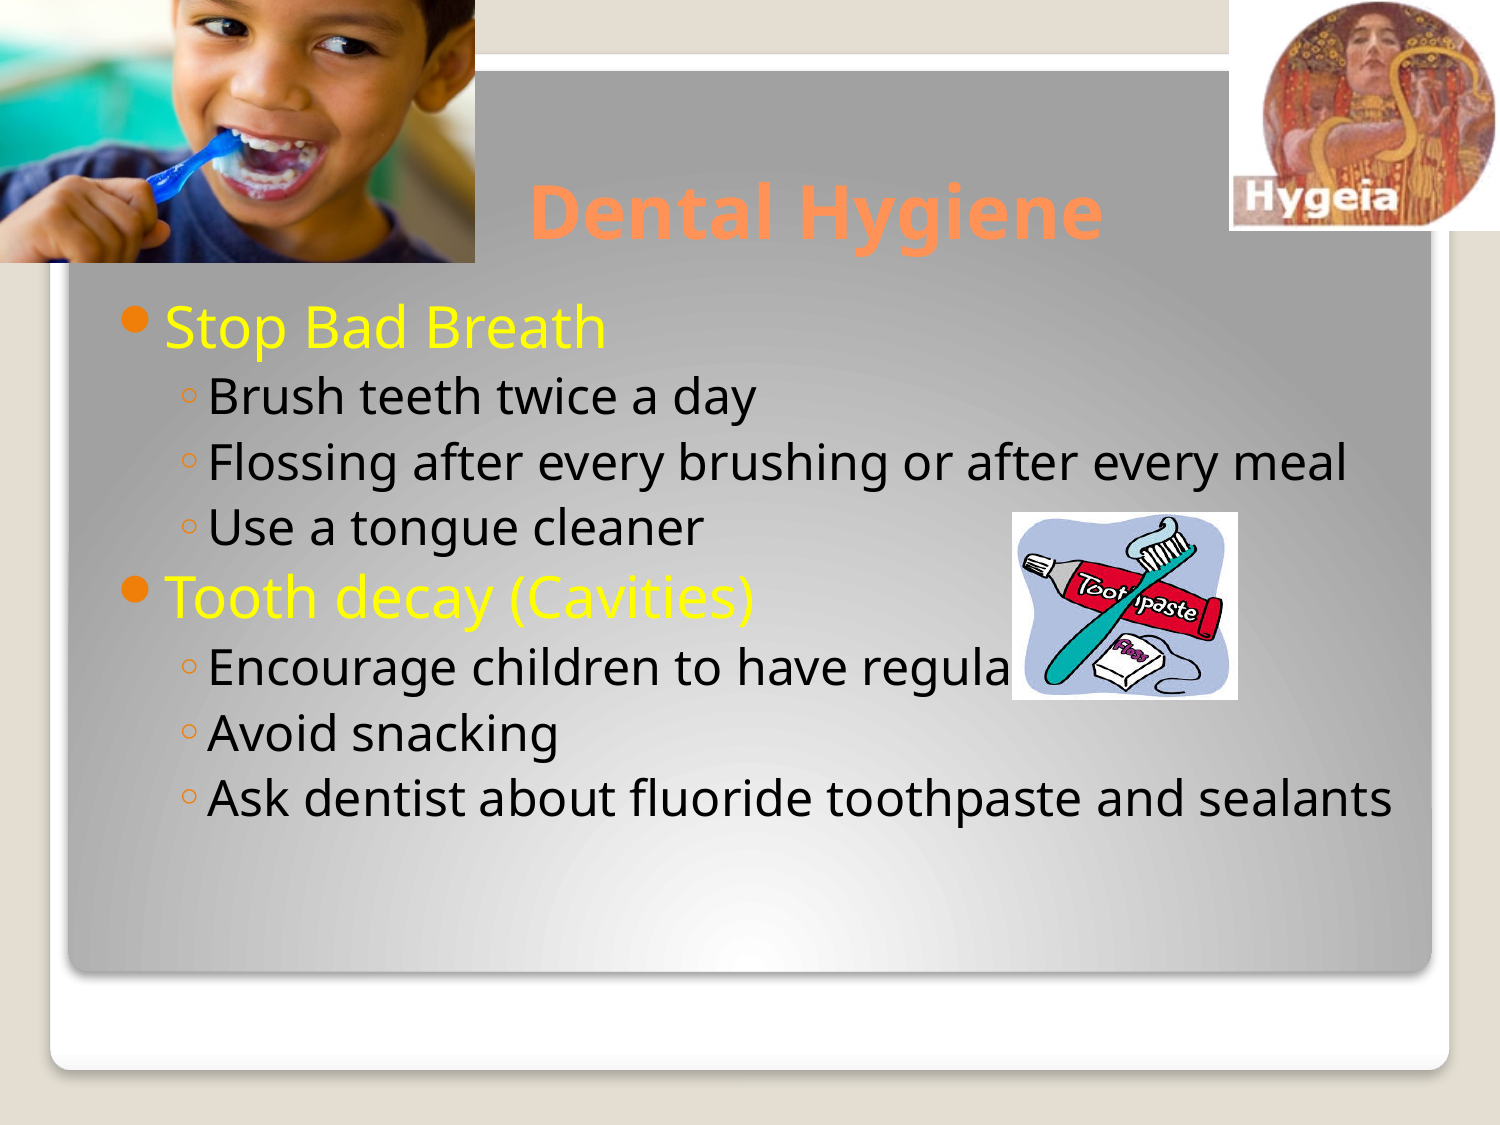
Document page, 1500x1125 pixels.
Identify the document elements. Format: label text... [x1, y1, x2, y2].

picture [1012, 512, 1238, 701]
picture [1228, 0, 1500, 231]
list Stop Bad Breath Brush teeth twice a day Flossing after every brushing or after every meal Use a tongue cleaner Tooth decay (Cavities) Encourage children to have regular meals Avoid snacking Ask dentist about fluoride toothpaste and sealants [87, 275, 1430, 962]
title Dental Hygiene [512, 75, 1500, 263]
picture [0, 0, 476, 263]
